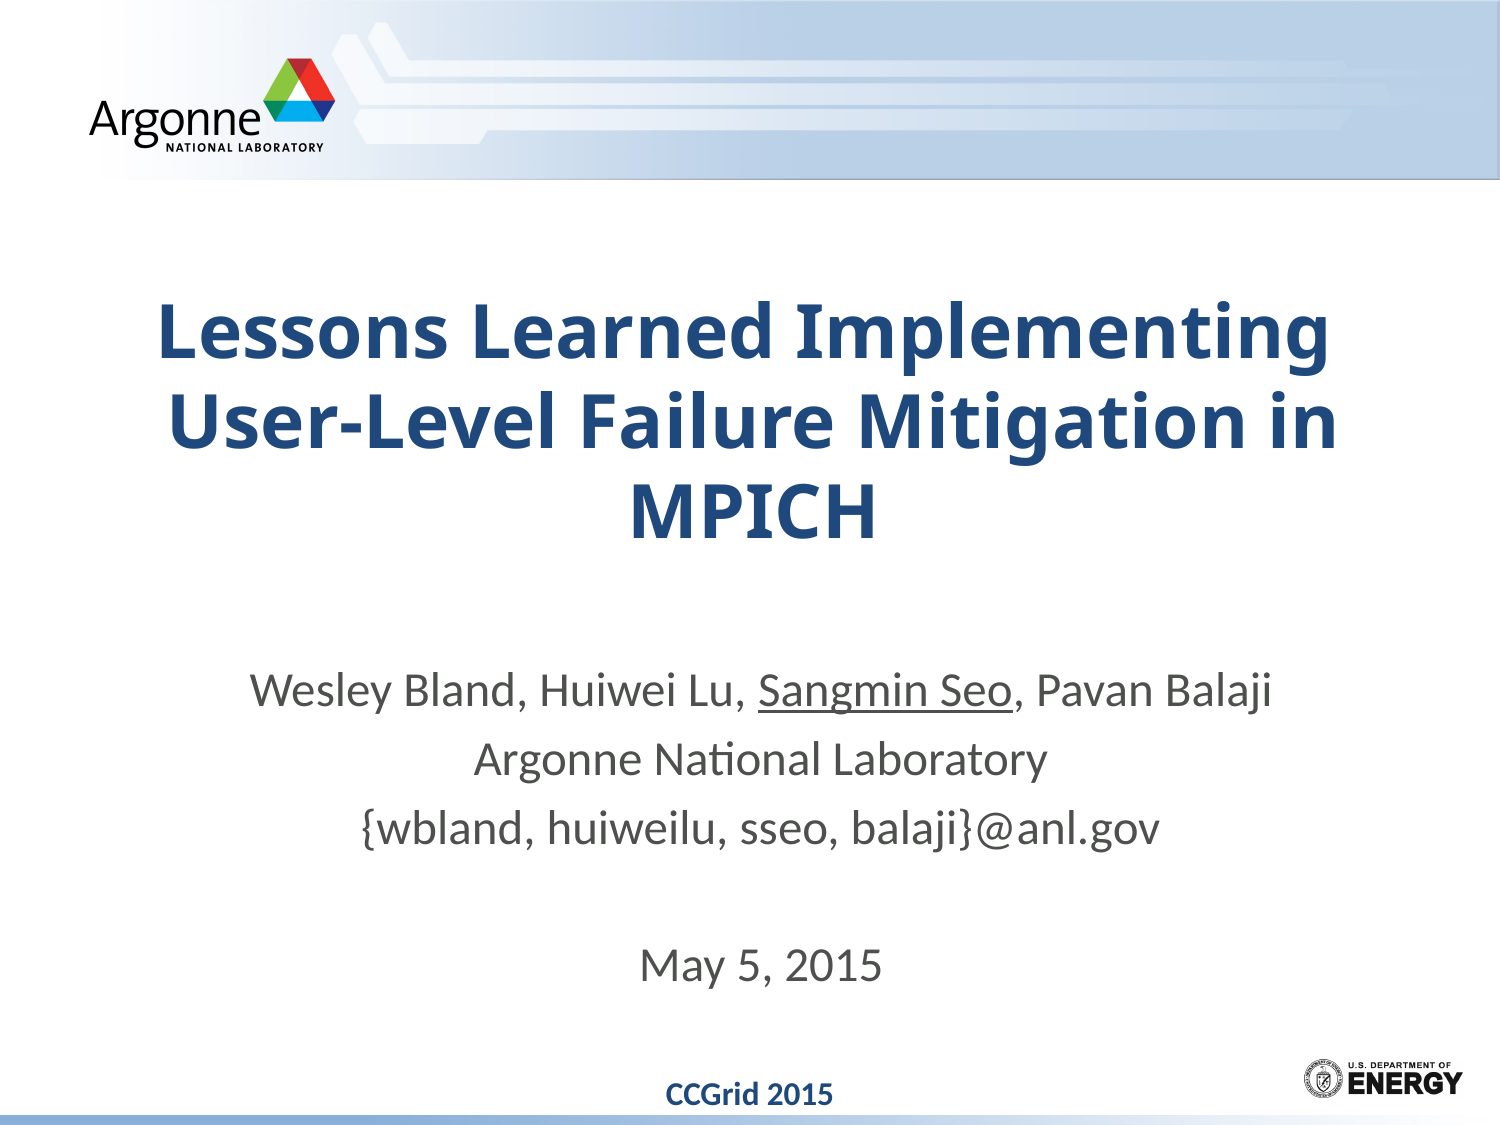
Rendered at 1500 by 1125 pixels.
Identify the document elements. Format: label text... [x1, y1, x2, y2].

picture [988, 1115, 1500, 1125]
picture [1304, 1059, 1463, 1098]
subtitle Wesley Bland, Huiwei Lu, Sangmin Seo, Pavan Balaji Argonne National Laboratory {wbland, huiweilu, sseo, balaji}@anl.gov May 5, 2015 [157, 649, 1366, 1000]
title Lessons Learned Implementing User-Level Failure Mitigation in MPICH [53, 275, 1455, 563]
text_box CCGrid 2015 [512, 1065, 988, 1125]
picture [0, 0, 1500, 180]
picture [0, 1115, 512, 1125]
